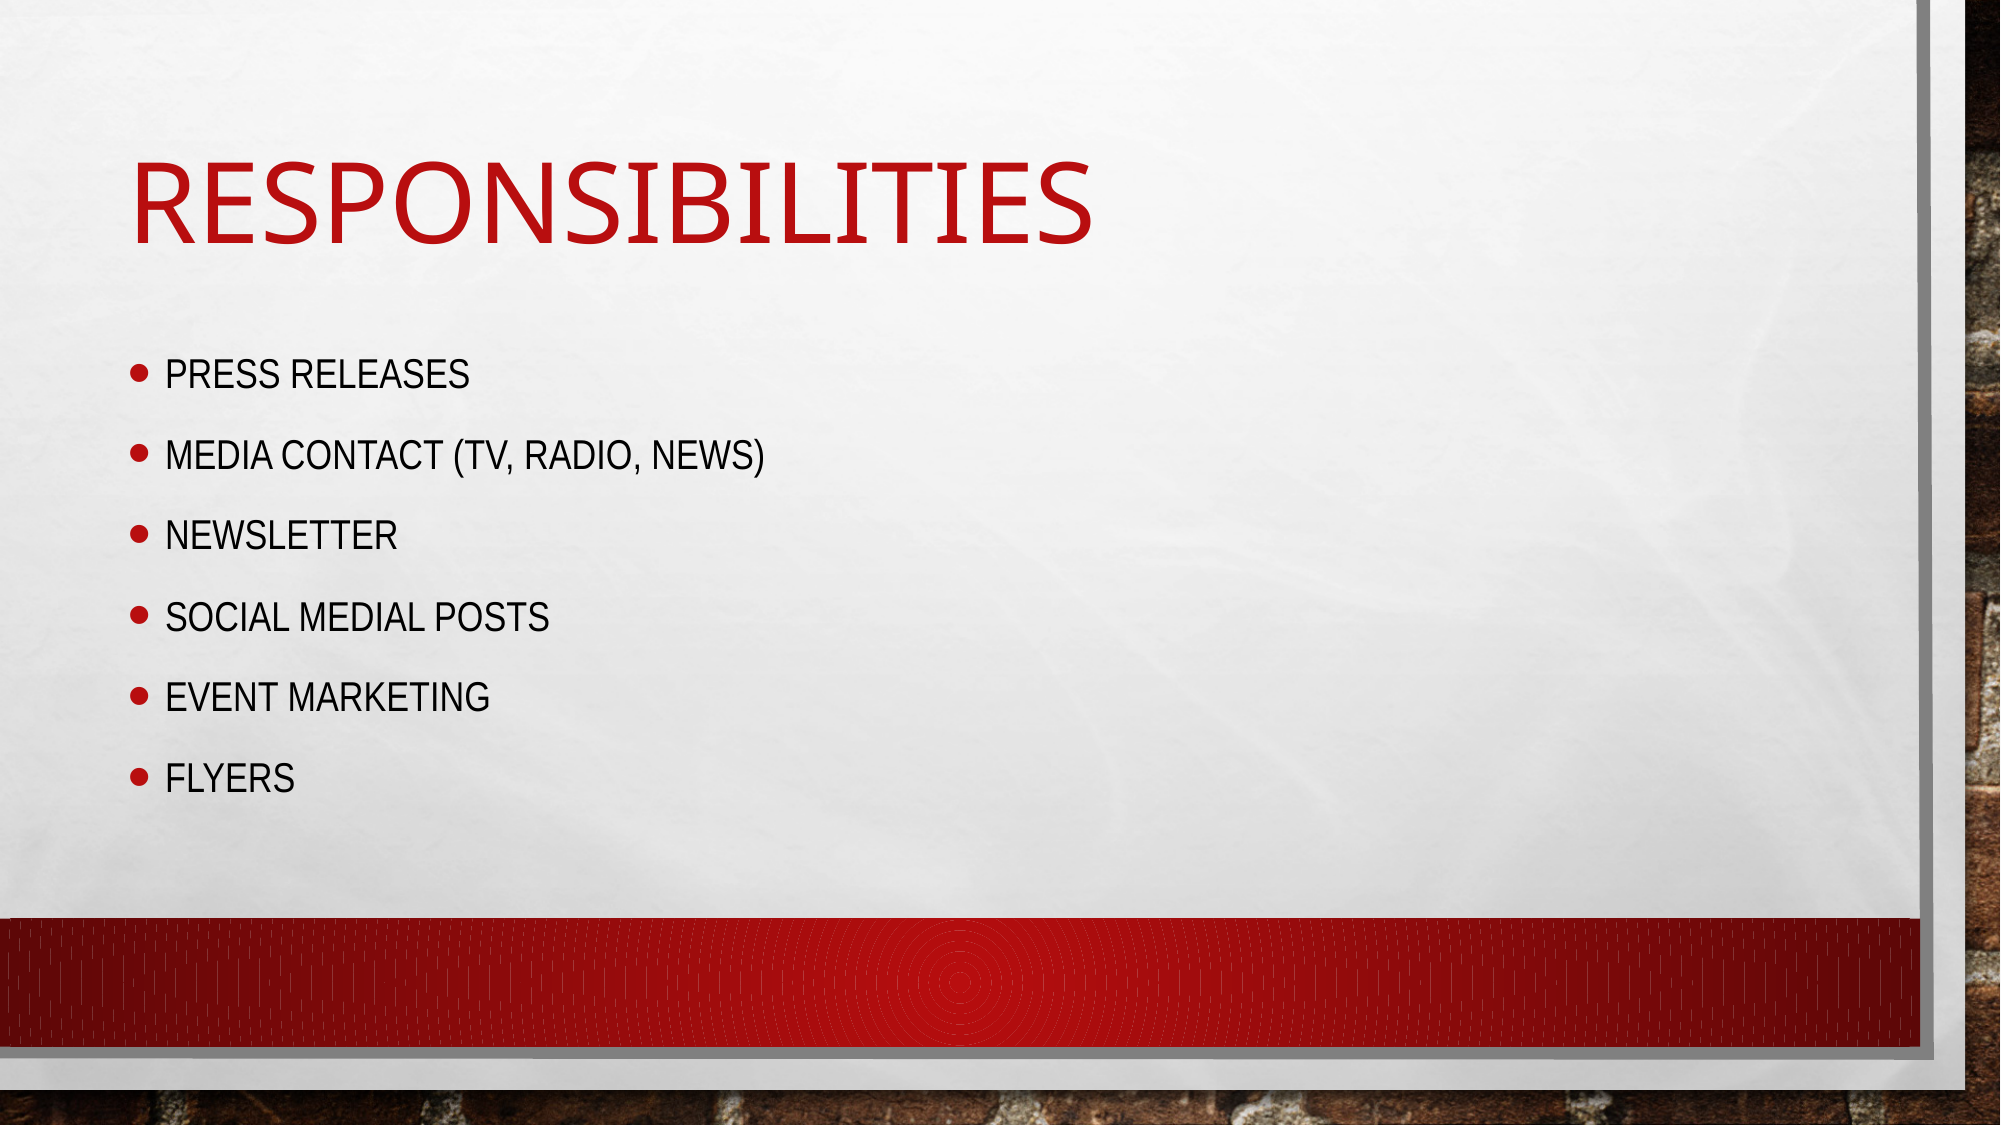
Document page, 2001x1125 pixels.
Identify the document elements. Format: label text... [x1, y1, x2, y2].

list Press Releases Media Contact (TV, RADIO, NEWS) Newsletter Social Medial Posts Event Marketing Flyers [112, 338, 802, 880]
title Responsibilities [112, 112, 1818, 302]
picture [0, 0, 2000, 1125]
